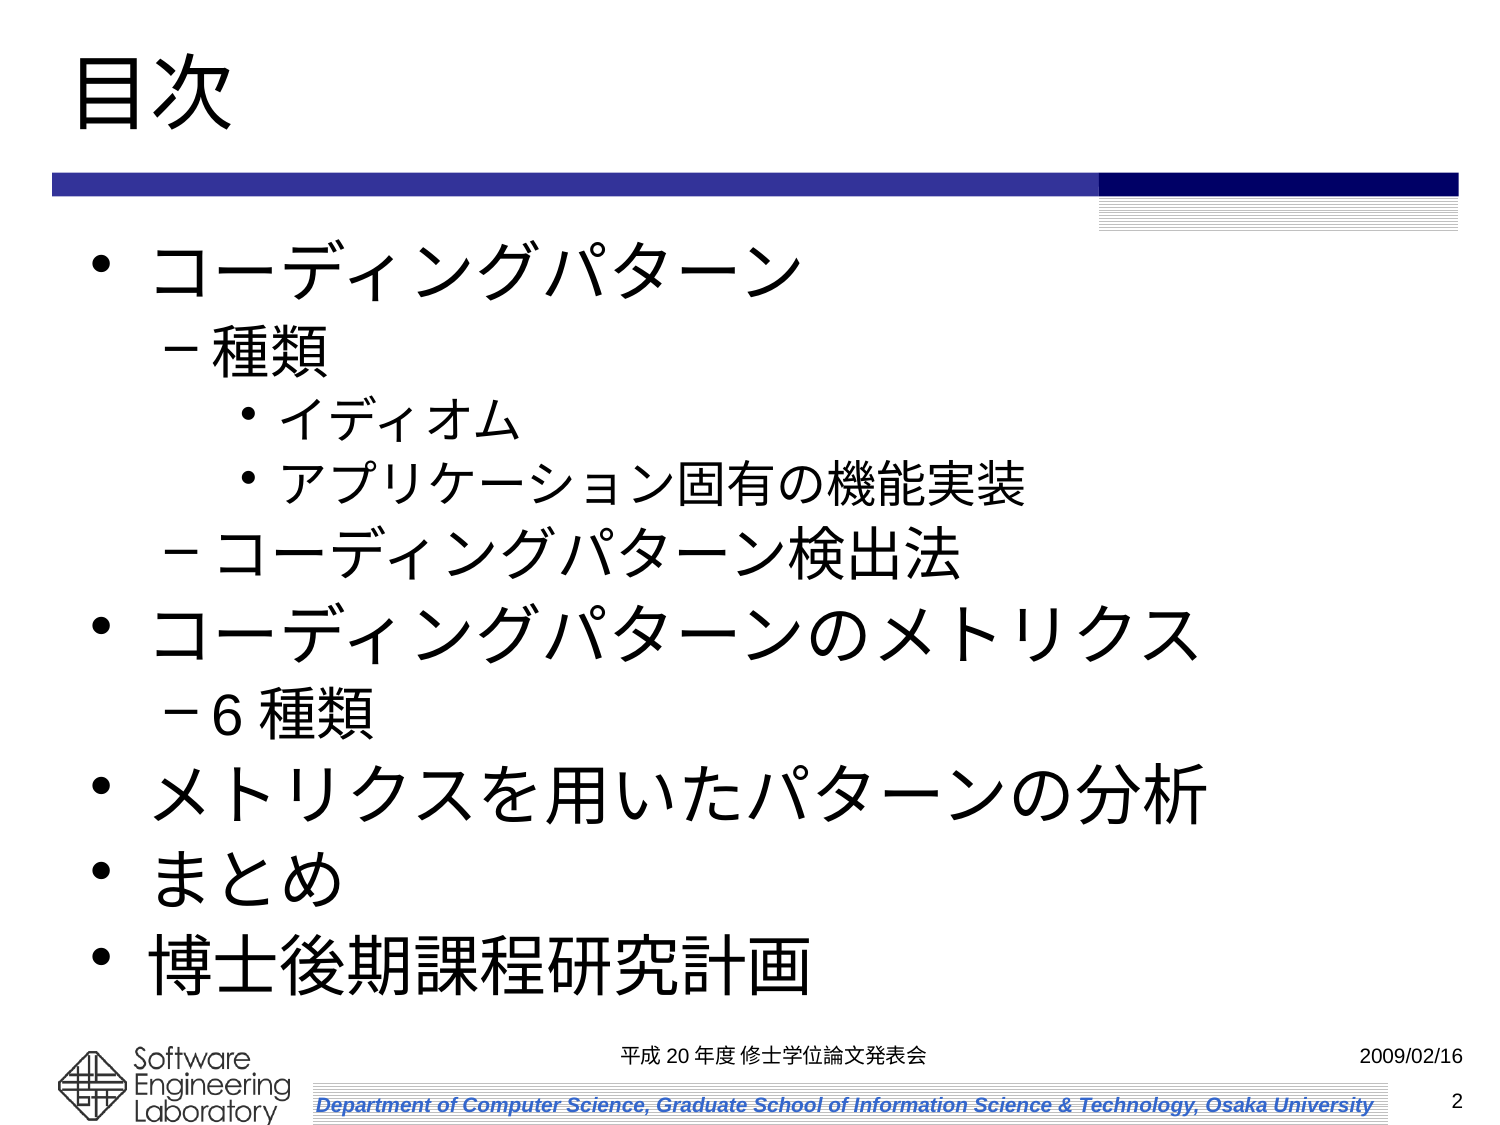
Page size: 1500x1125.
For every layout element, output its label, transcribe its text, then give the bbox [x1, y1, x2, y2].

slide_number 2 [1387, 1079, 1479, 1125]
title 目次 [51, 18, 1459, 162]
footer 平成20年度 修士学位論文発表会 [312, 1034, 1235, 1083]
picture [58, 1046, 290, 1125]
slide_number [1245, 1034, 1479, 1083]
list コーディングパターン 種類 イディオム アプリケーション固有の機能実装 コーディングパターン検出法 コーディングパターンのメトリクス 6種類 メトリクスを用いたパターンの分析 まとめ 博士後期課程研究計画 [74, 231, 1426, 1024]
